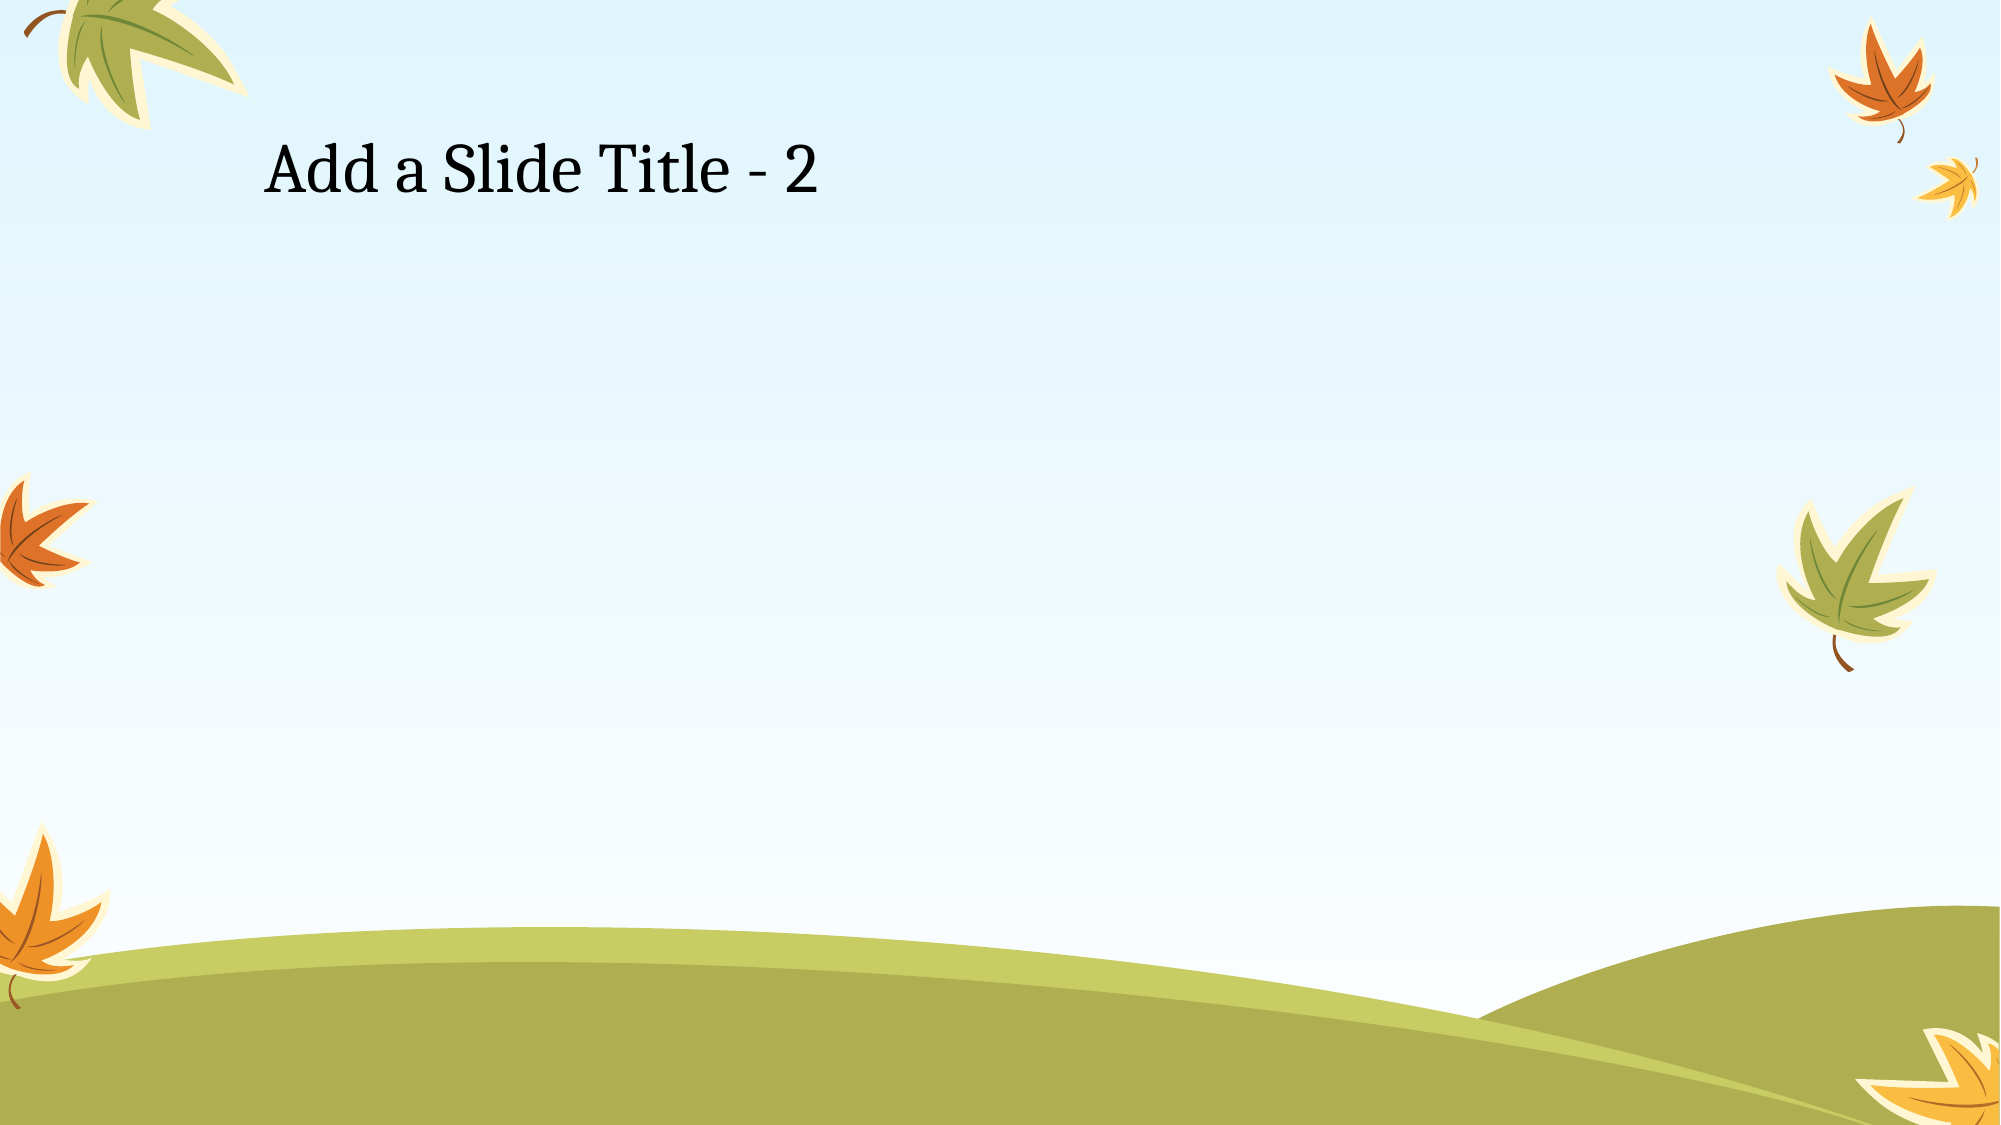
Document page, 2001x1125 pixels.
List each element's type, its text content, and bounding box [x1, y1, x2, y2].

title Add a Slide Title - 2 [249, 12, 1749, 216]
